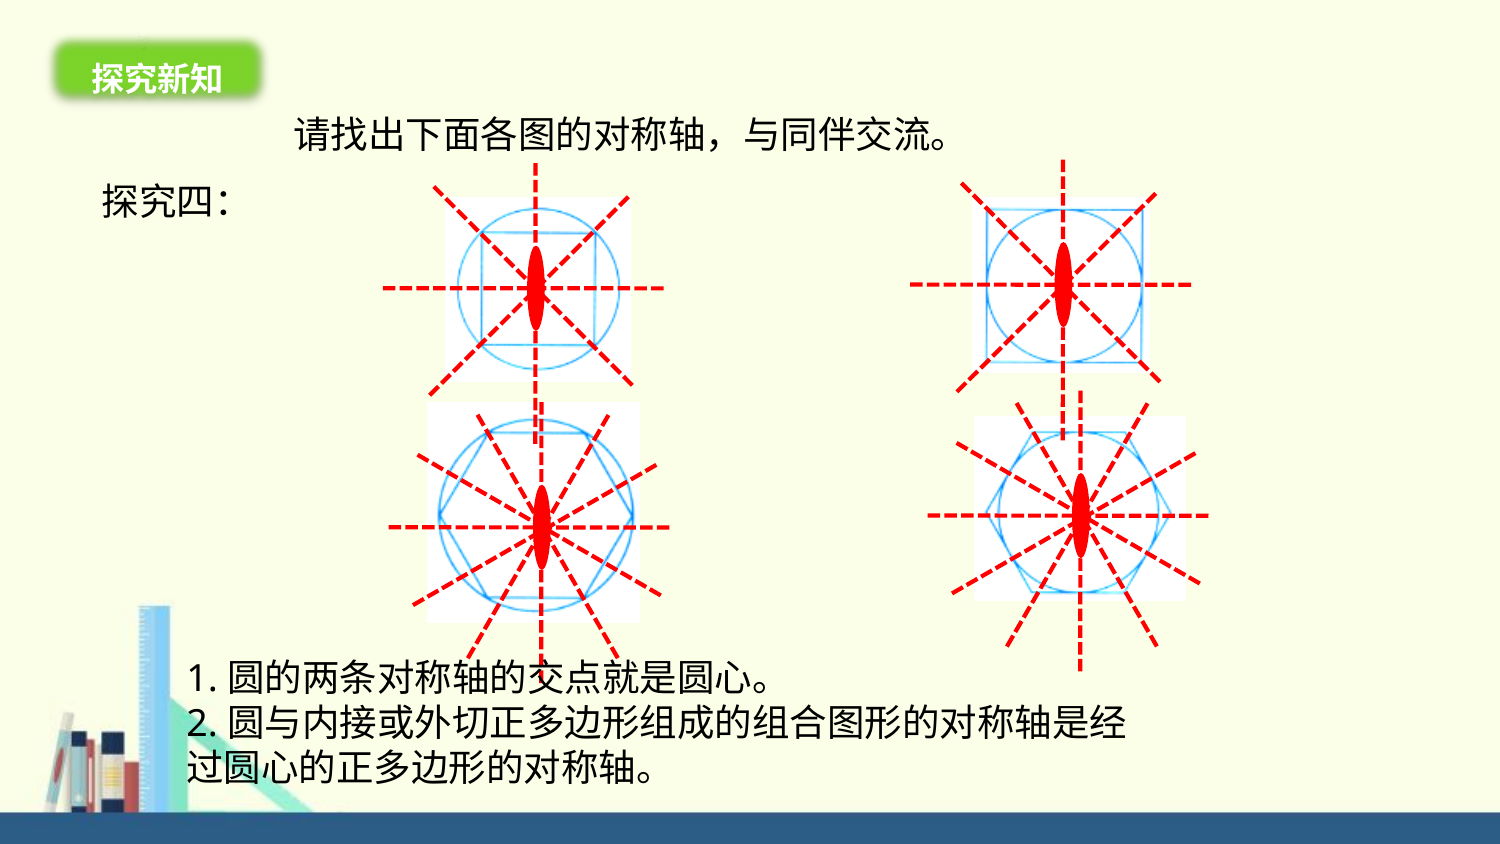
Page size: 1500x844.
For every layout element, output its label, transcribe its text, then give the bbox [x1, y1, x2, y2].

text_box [388, 484, 689, 571]
text_box 1.圆的两条对称轴的交点就是圆心。 2.圆与内接或外切正多边形组成的组合图形的对称轴是经过圆心的正多边形的对称轴。 [171, 646, 1169, 796]
text_box 探究新知 [63, 49, 253, 88]
picture [0, 0, 1500, 844]
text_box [927, 472, 1228, 559]
text_box 请找出下面各图的对称轴，与同伴交流。 [278, 103, 1228, 164]
text_box 探究四： [88, 149, 268, 241]
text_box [382, 245, 677, 332]
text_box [909, 241, 1205, 328]
